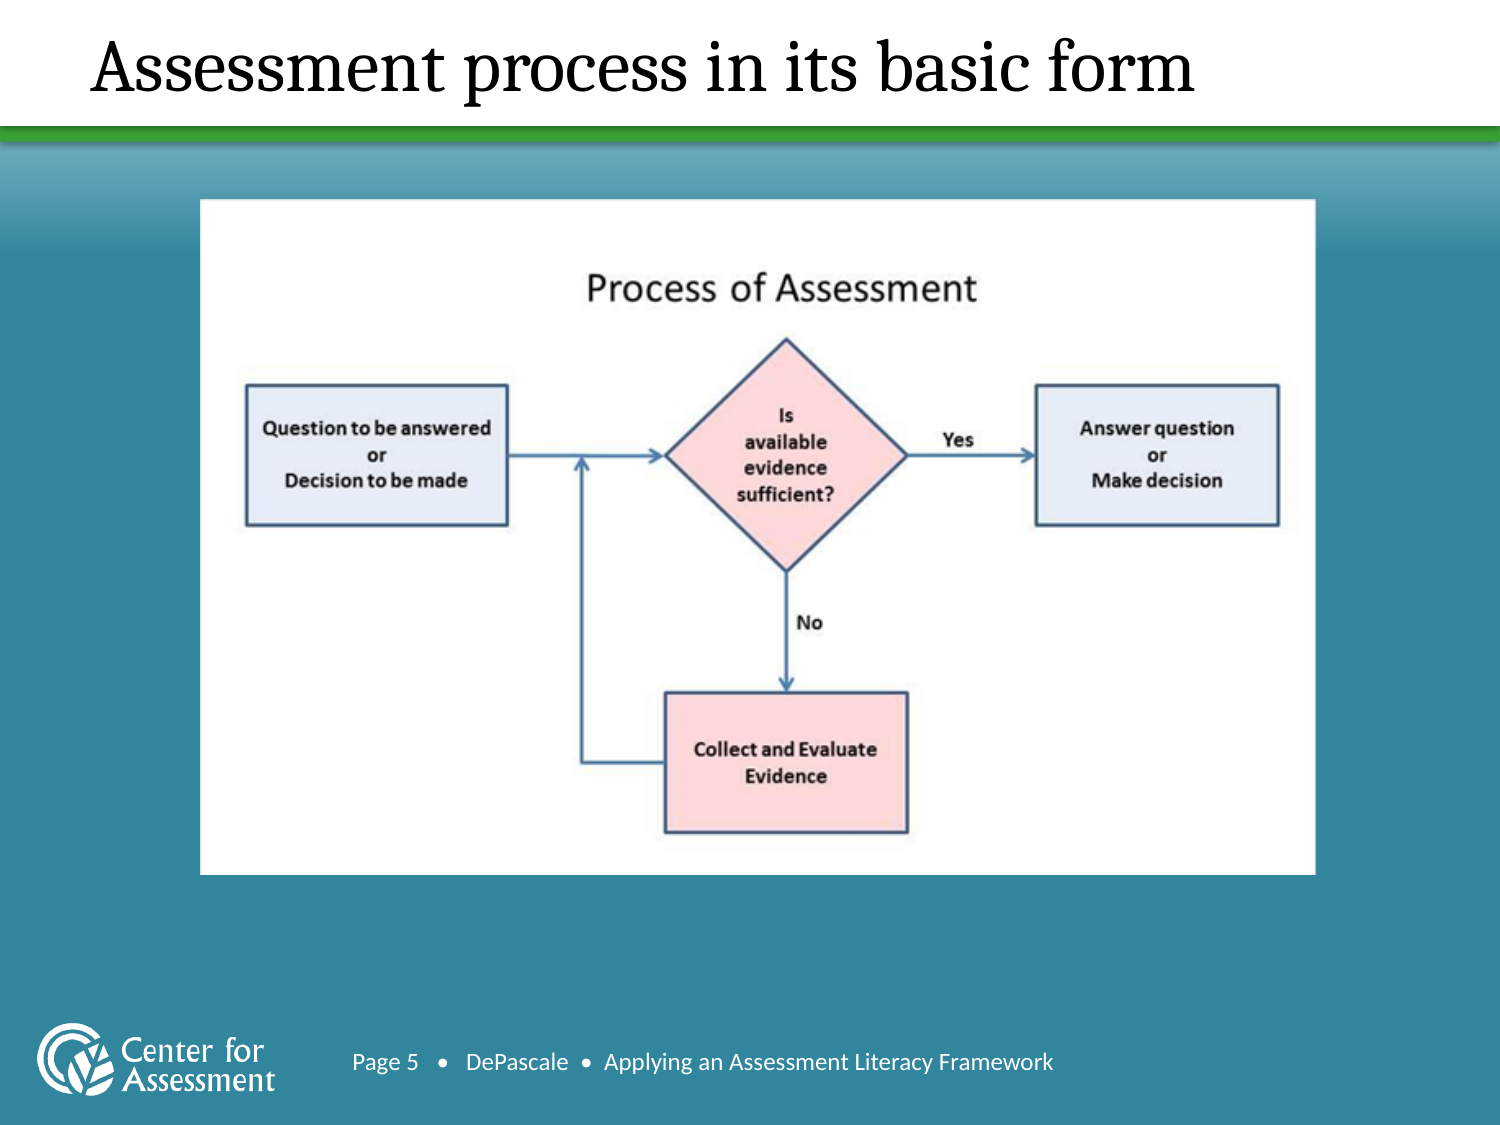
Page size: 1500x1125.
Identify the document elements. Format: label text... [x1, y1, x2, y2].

picture [37, 999, 275, 1119]
slide_number Page 5 • DePascale • Applying an Assessment Literacy Framework [337, 1044, 1413, 1099]
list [199, 199, 1322, 876]
title Assessment process in its basic form [75, 21, 1413, 102]
